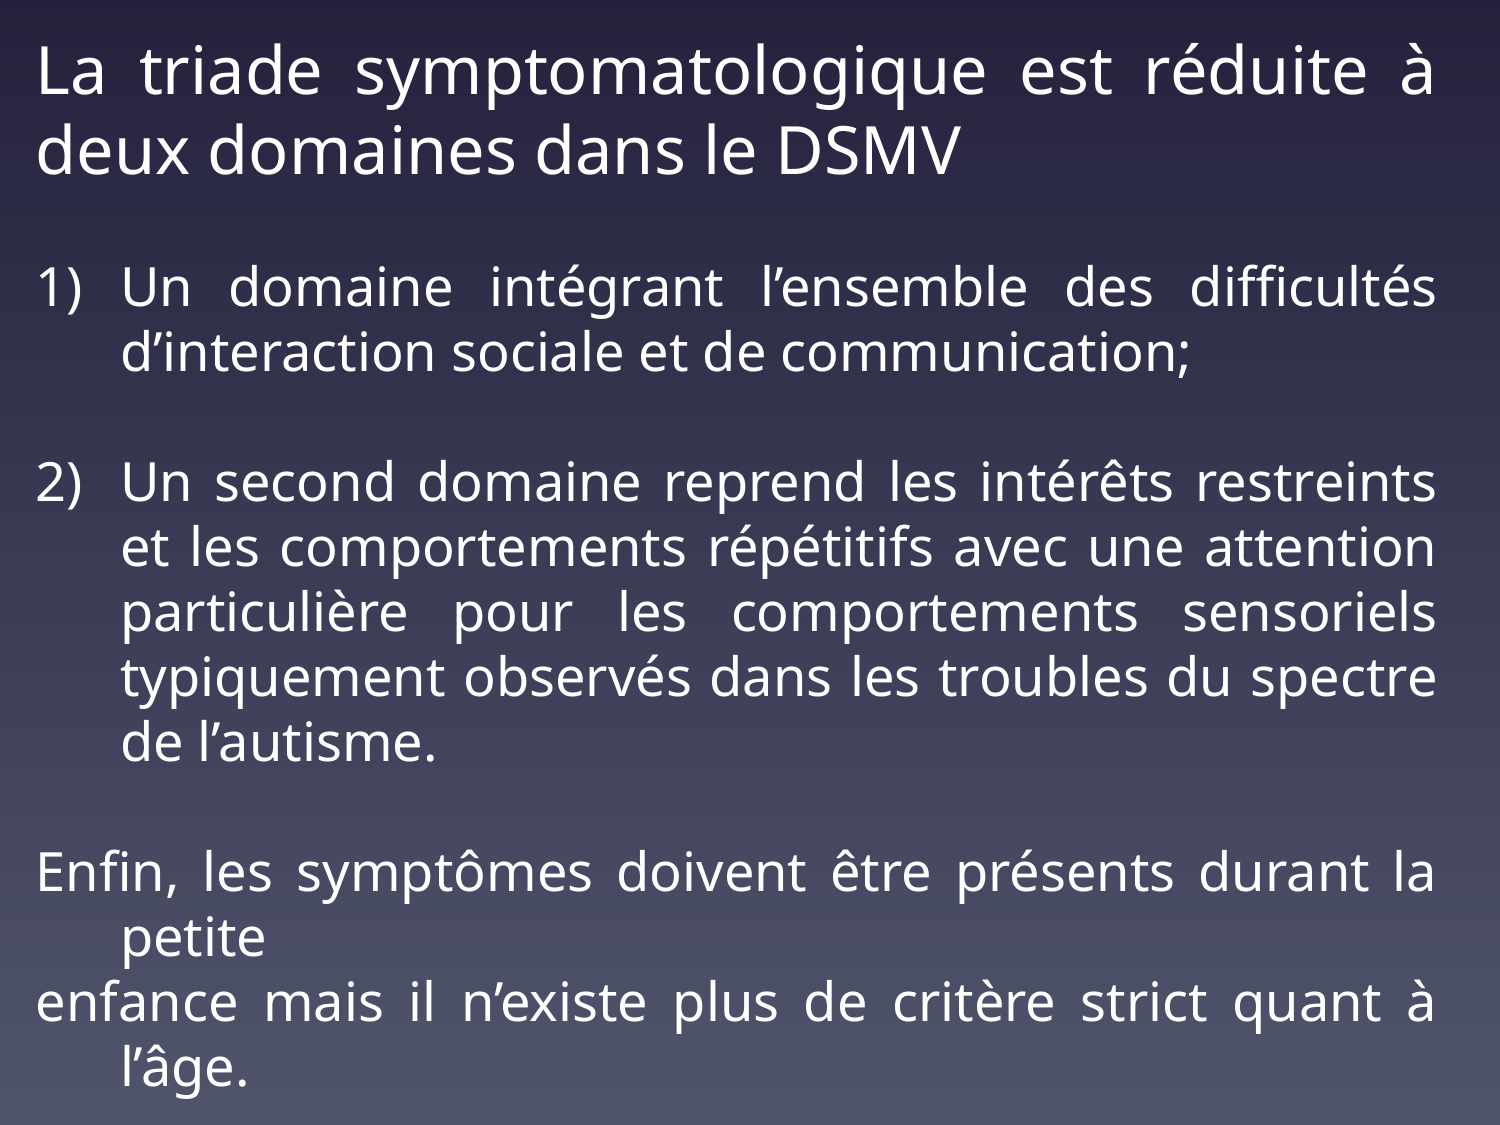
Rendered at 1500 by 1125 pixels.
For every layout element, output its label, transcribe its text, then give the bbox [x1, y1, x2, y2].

list La triade symptomatologique est réduite à deux domaines dans le DSMV Un domaine intégrant l’ensemble des difficultés d’interaction sociale et de communication; Un second domaine reprend les intérêts restreints et les comportements répétitifs avec une attention particulière pour les comportements sensoriels typiquement observés dans les troubles du spectre de l’autisme. Enfin, les symptômes doivent être présents durant la petite enfance mais il n’existe plus de critère strict quant à l’âge. [20, 35, 1455, 1090]
